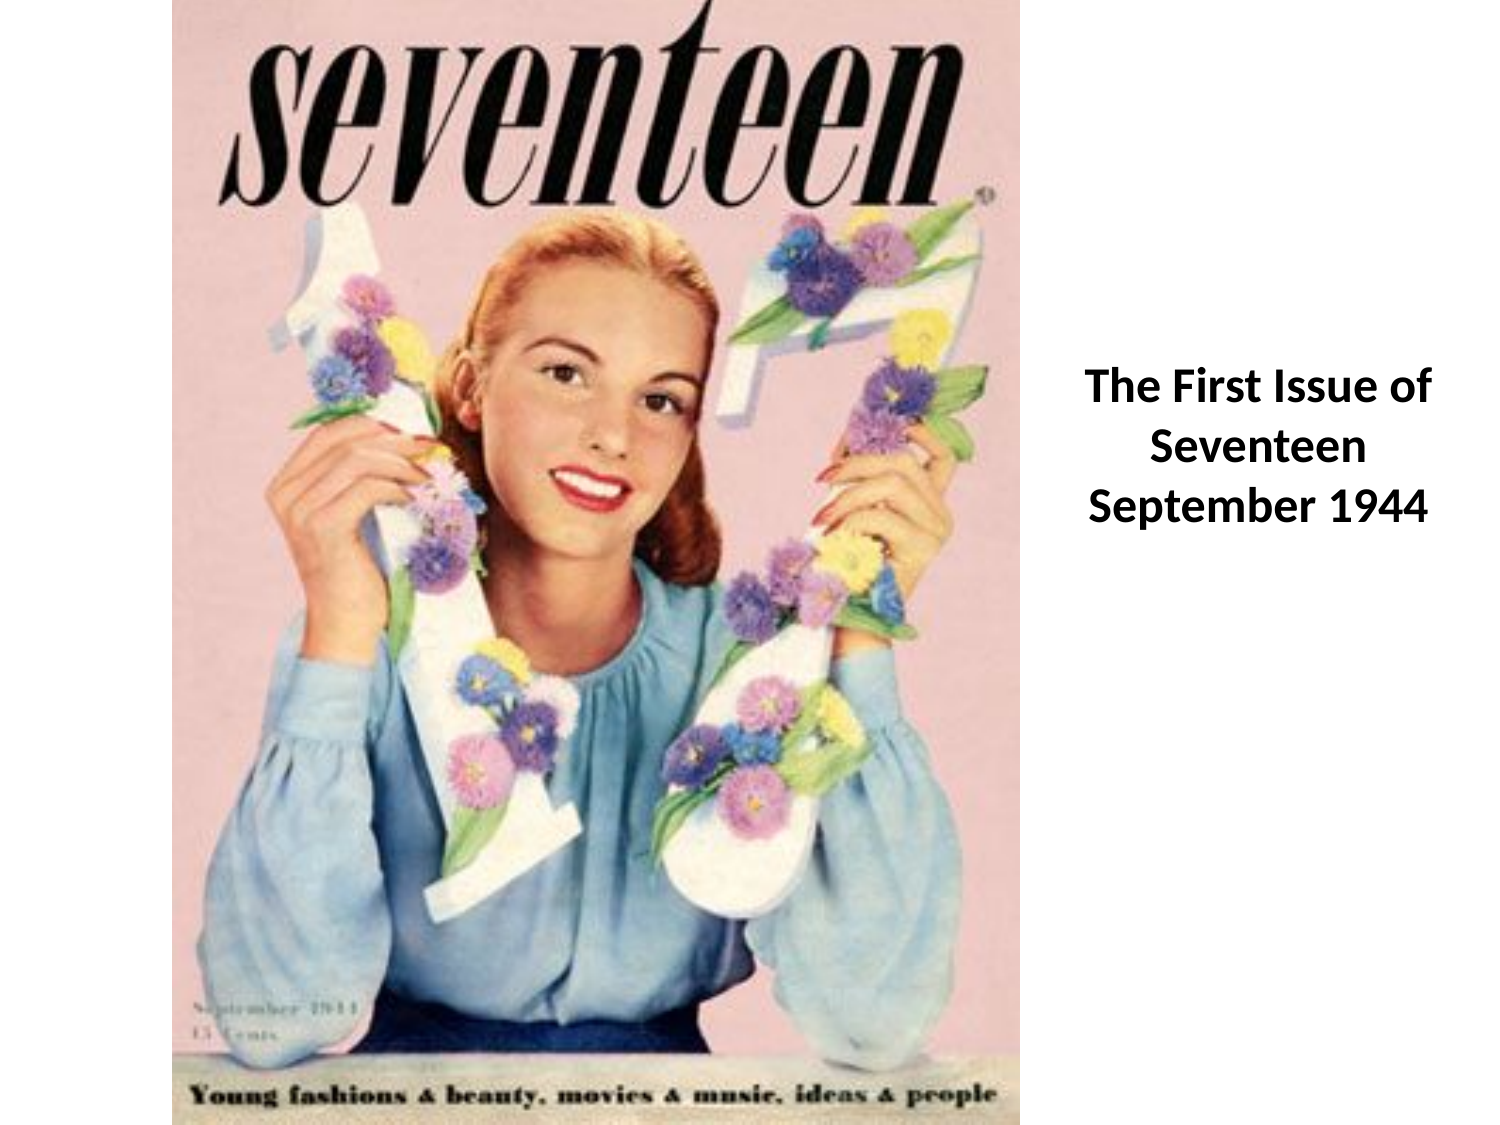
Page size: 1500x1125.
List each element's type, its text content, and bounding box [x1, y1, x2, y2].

picture [172, 0, 1020, 1125]
text_box The First Issue of Seventeen September 1944 [1041, 345, 1476, 541]
